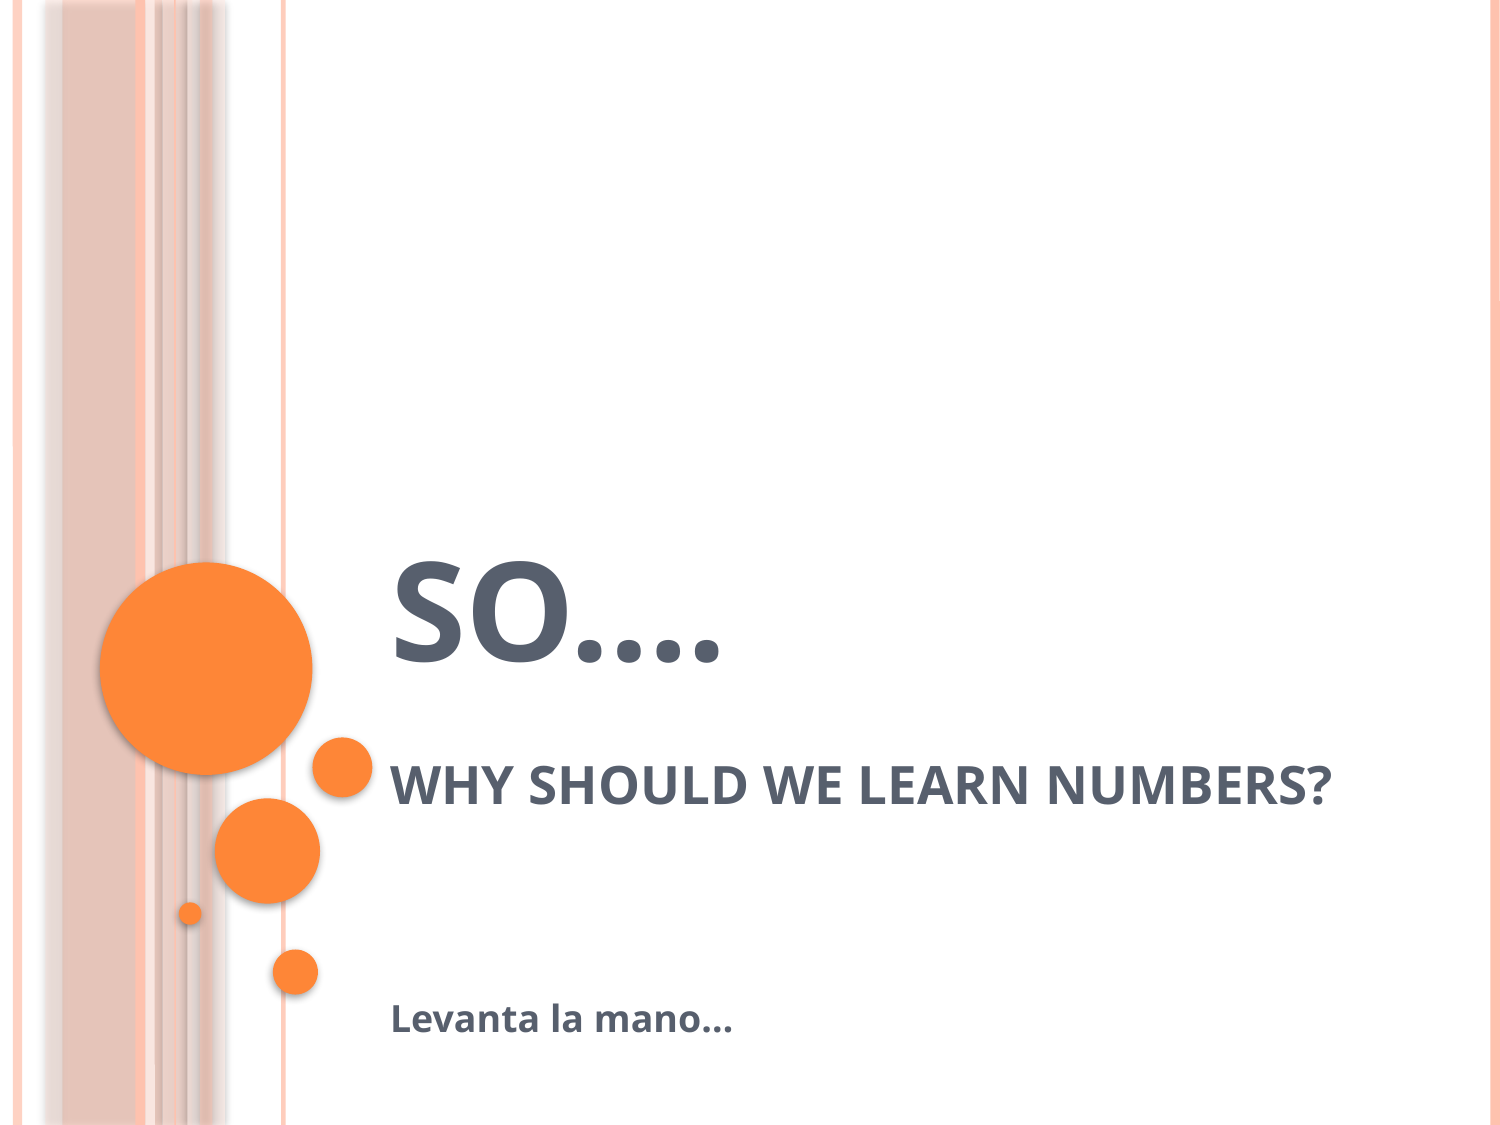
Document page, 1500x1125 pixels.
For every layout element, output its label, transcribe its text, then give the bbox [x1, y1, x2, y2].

subtitle Levanta la mano… [374, 987, 1388, 1047]
title SO…. WHY SHOULD WE LEARN NUMBERS? [375, 512, 1388, 824]
